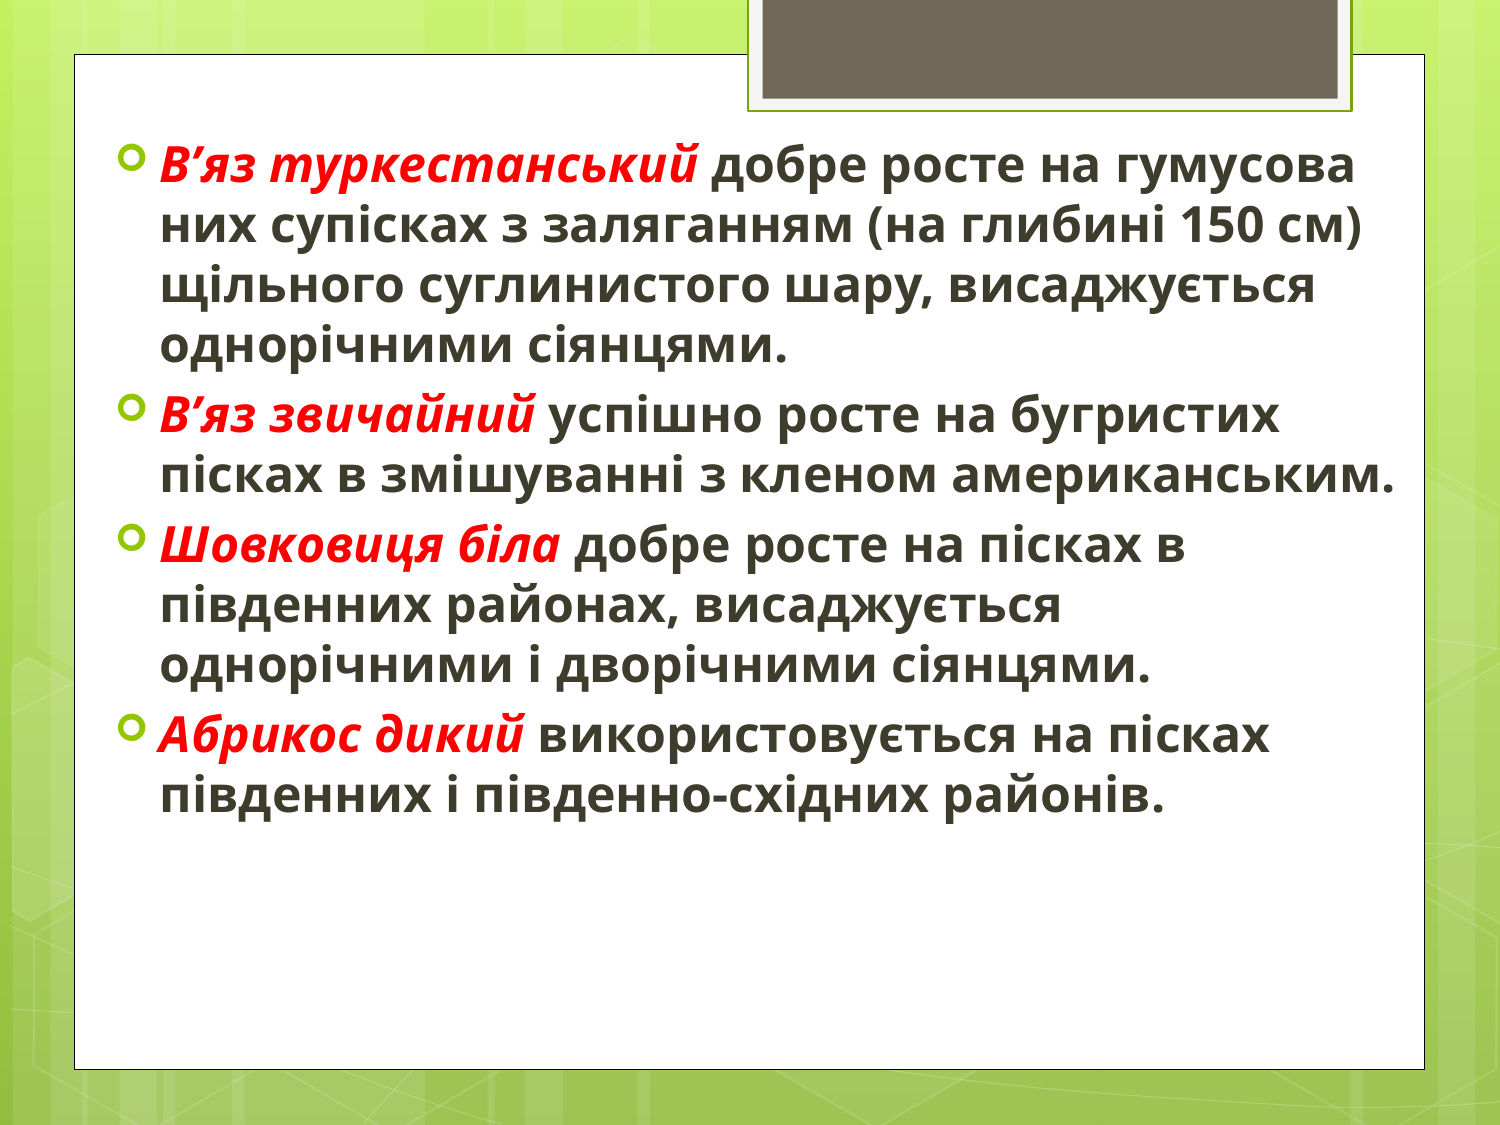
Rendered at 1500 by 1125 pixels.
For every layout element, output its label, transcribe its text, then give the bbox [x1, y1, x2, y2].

list В’яз туркестанський добре росте на гумусова них супісках з заляганням (на глибині 150 см) щільного суглинистого шару, висаджується однорічними сіянцями. В’яз звичайний успішно росте на бугристих пісках в змішуванні з кленом американським. Шовковиця біла добре росте на пісках в південних районах, висаджується однорічними і дворічними сіянцями. Абрикос дикий використовується на пісках південних і південно-східних районів. [88, 54, 1425, 1059]
